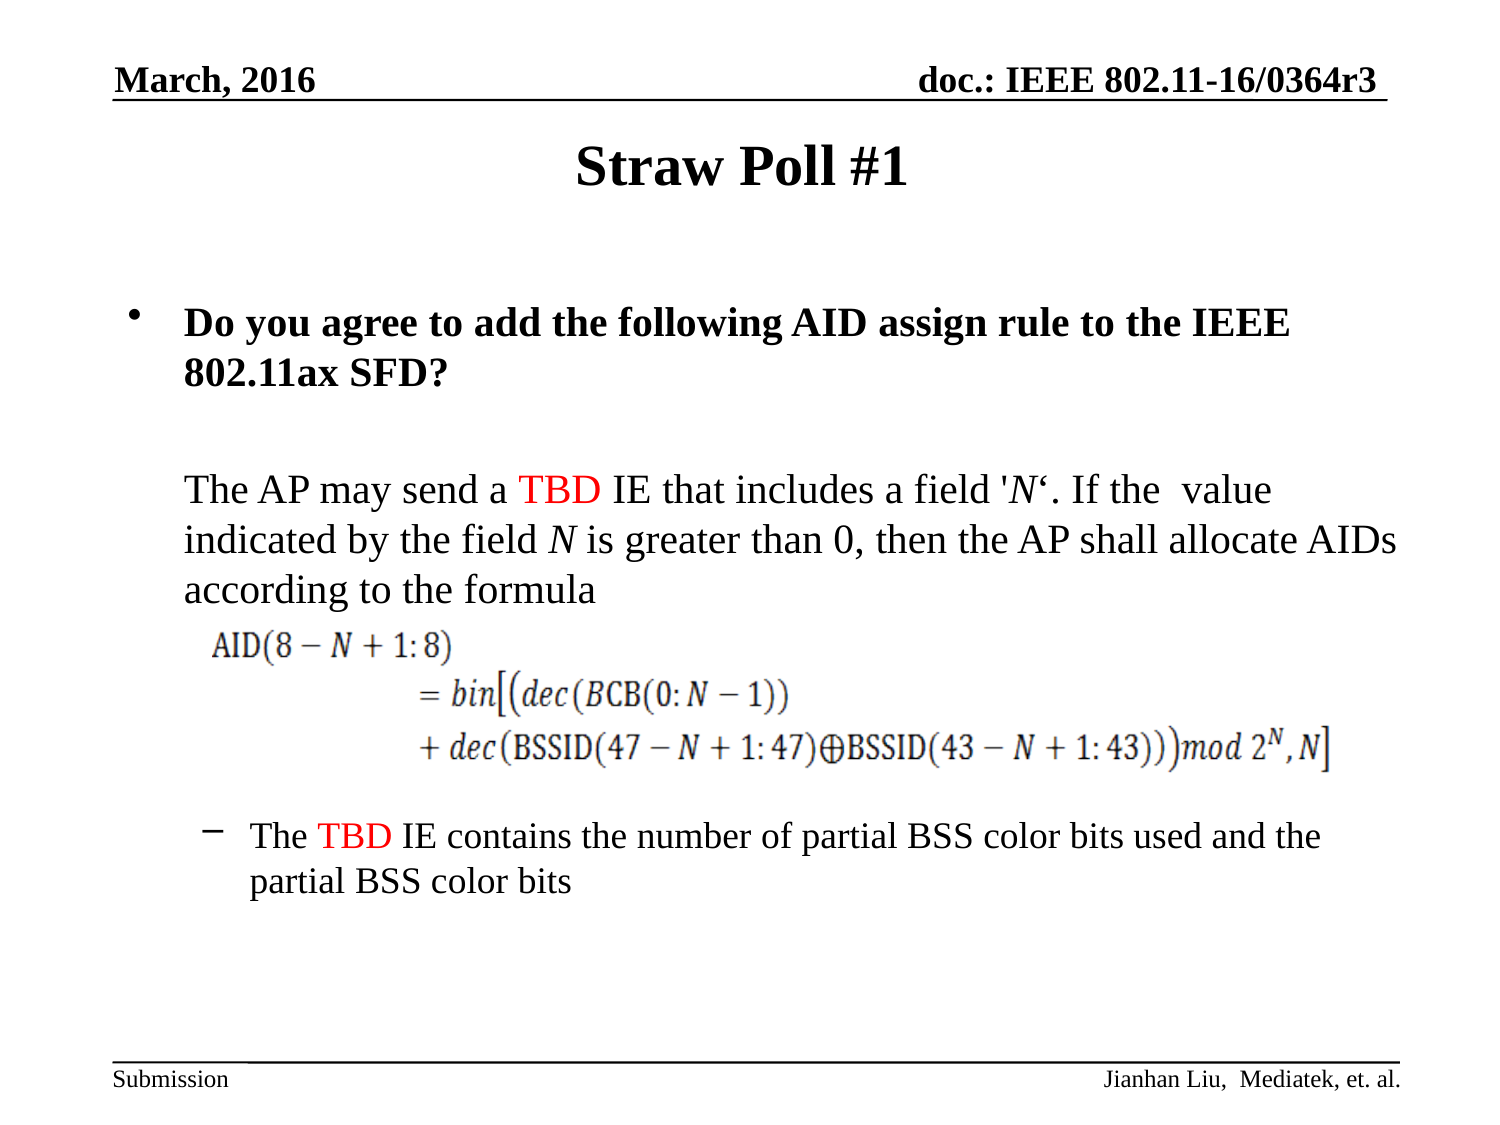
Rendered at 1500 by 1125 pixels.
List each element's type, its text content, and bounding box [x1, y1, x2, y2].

list Do you agree to add the following AID assign rule to the IEEE 802.11ax SFD? The AP may send a TBD IE that includes a field 'N‘. If the value indicated by the field N is greater than 0, then the AP shall allocate AIDs according to the formula The TBD IE contains the number of partial BSS color bits used and the partial BSS color bits [112, 287, 1426, 926]
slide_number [114, 0, 318, 101]
footer Jianhan Liu, Mediatek, et. al. [1092, 1061, 1402, 1093]
picture [212, 624, 1451, 776]
title Straw Poll #1 [112, 112, 1388, 213]
